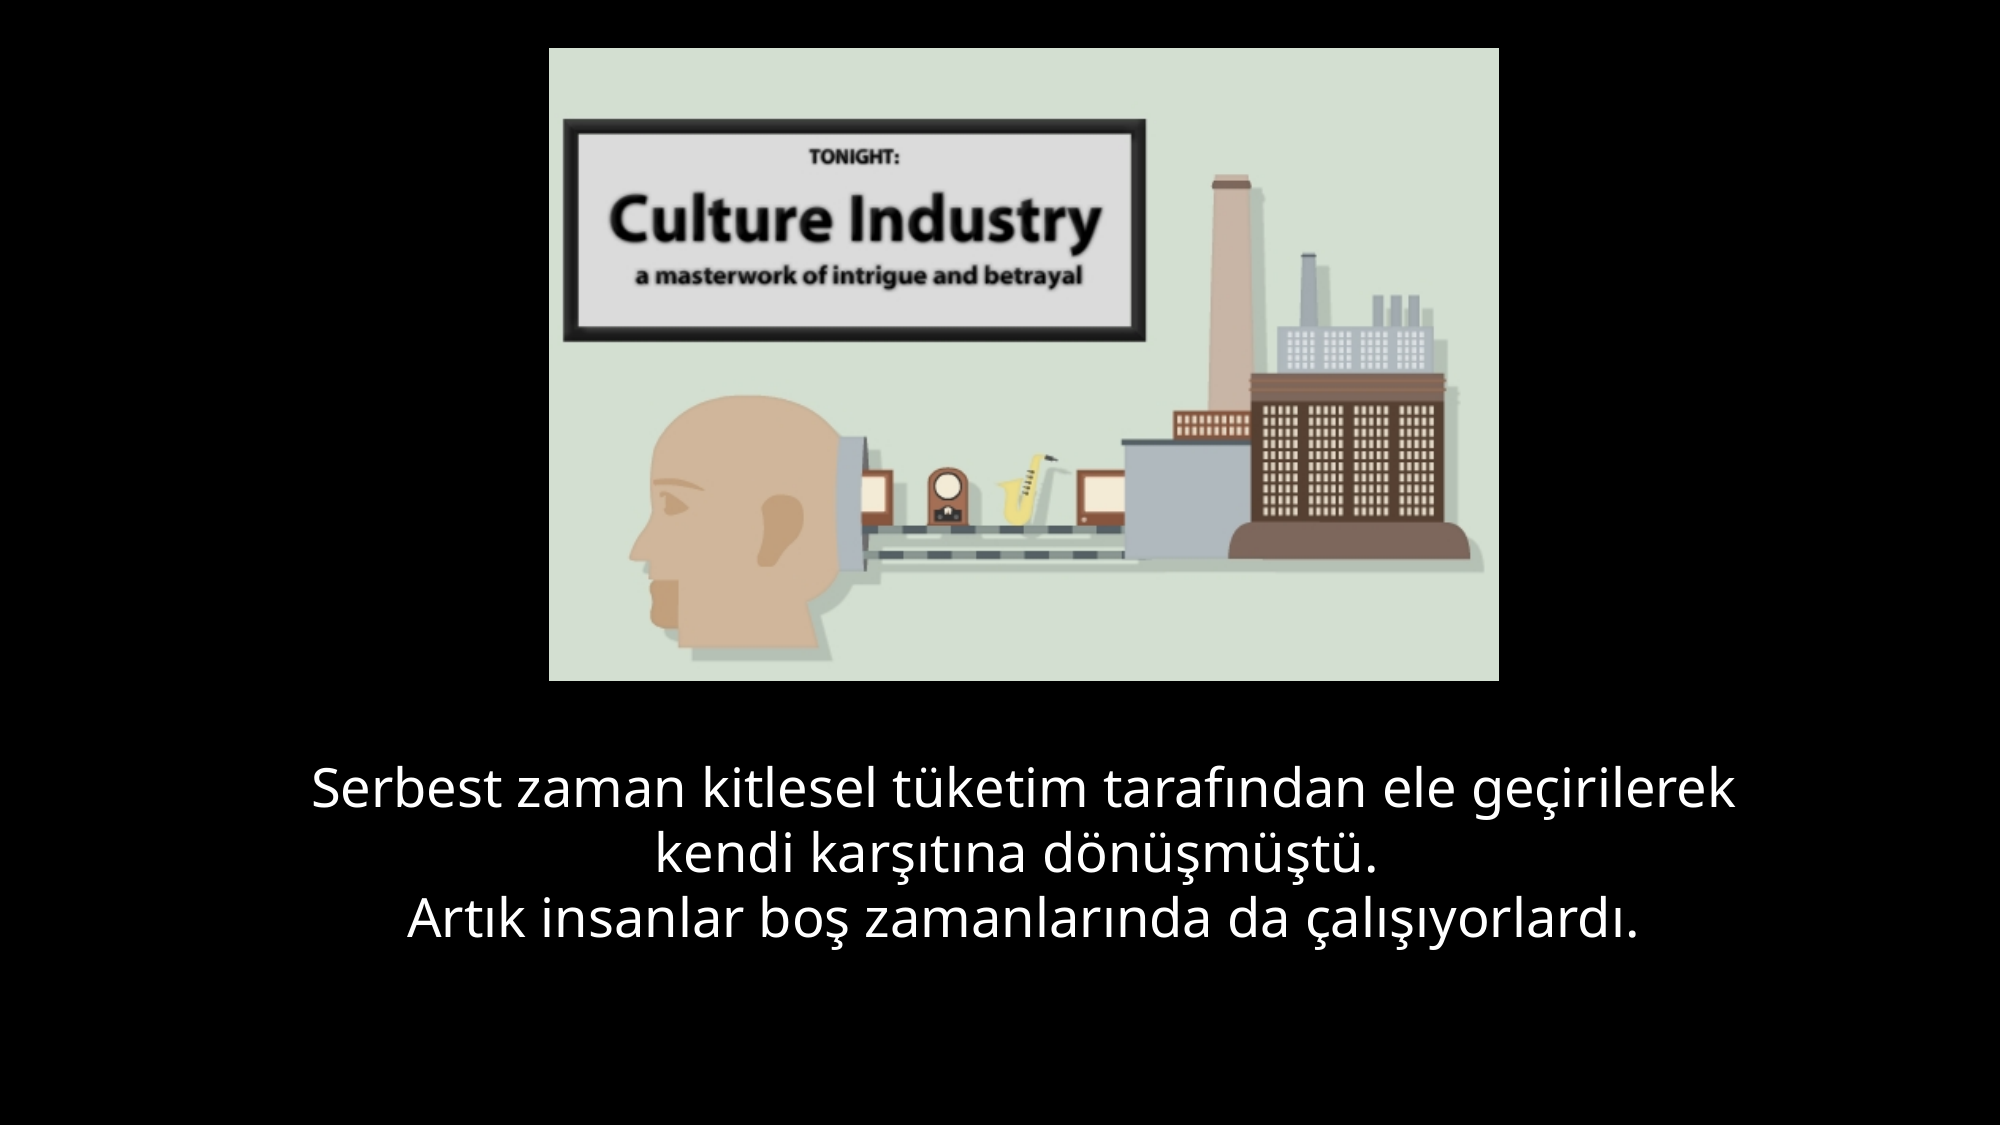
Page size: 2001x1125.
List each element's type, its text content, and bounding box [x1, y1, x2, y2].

picture [549, 48, 1499, 682]
text_box Serbest zaman kitlesel tüketim tarafından ele geçirilerek kendi karşıtına dönüşmüştü. Artık insanlar boş zamanlarında da çalışıyorlardı. [245, 746, 1803, 956]
